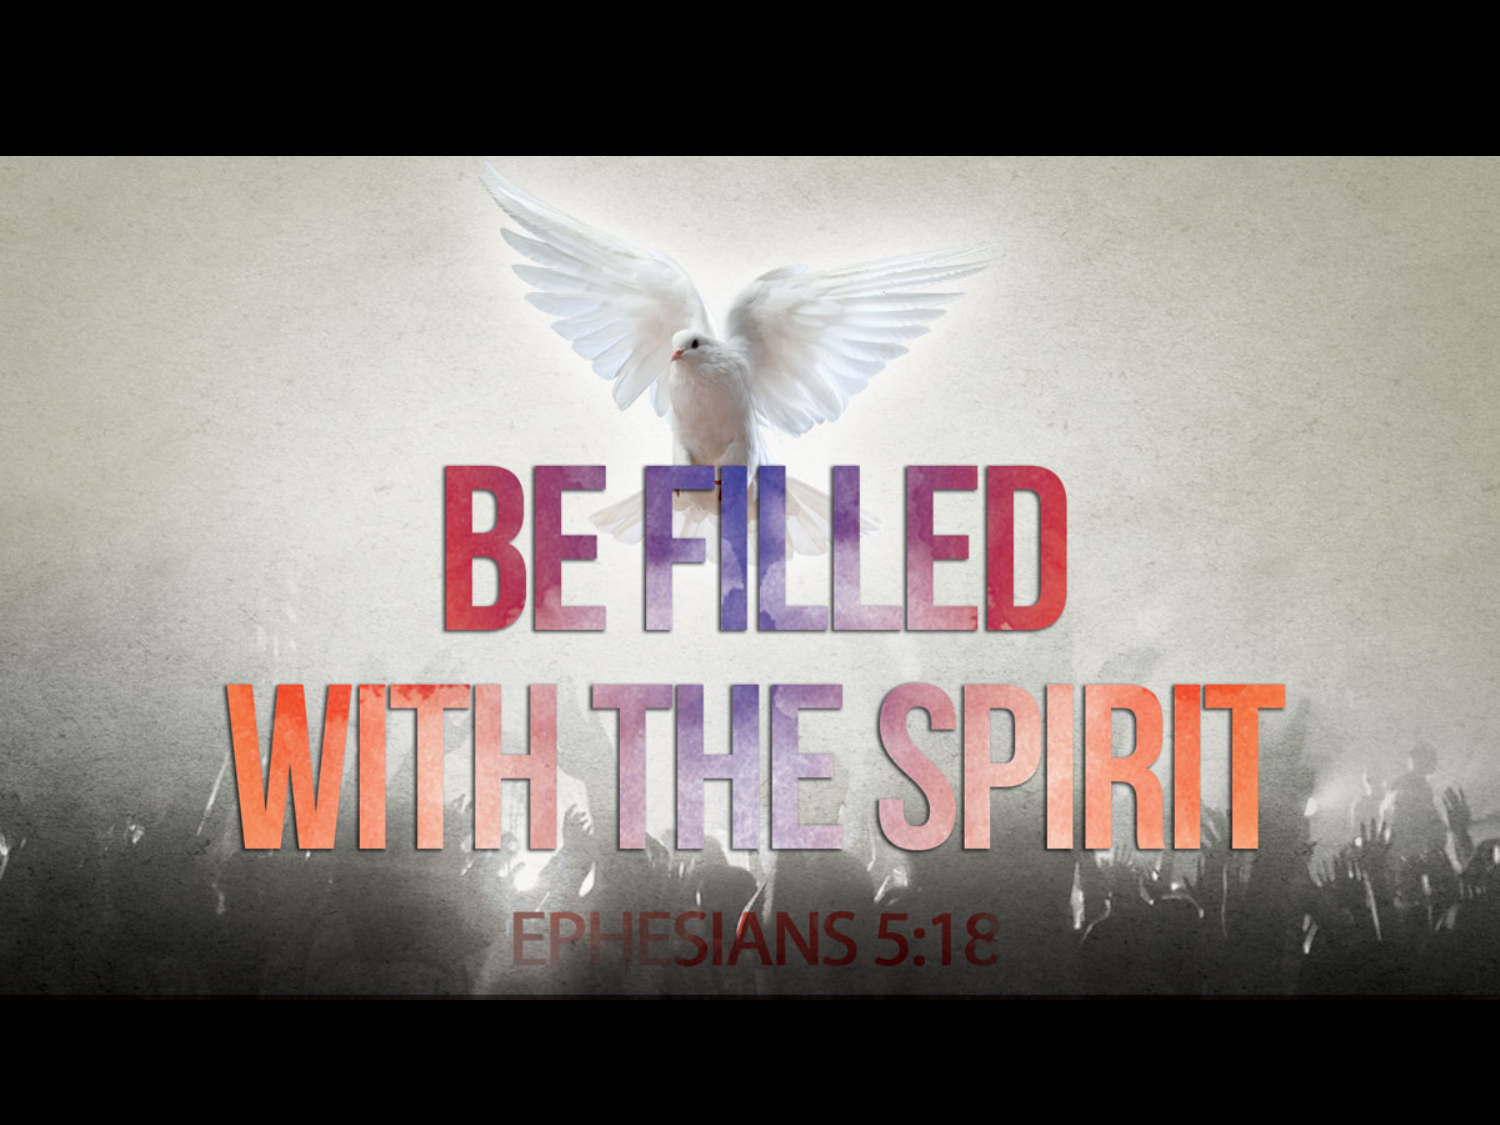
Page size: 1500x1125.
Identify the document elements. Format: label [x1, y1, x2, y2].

picture [0, 156, 1500, 1001]
